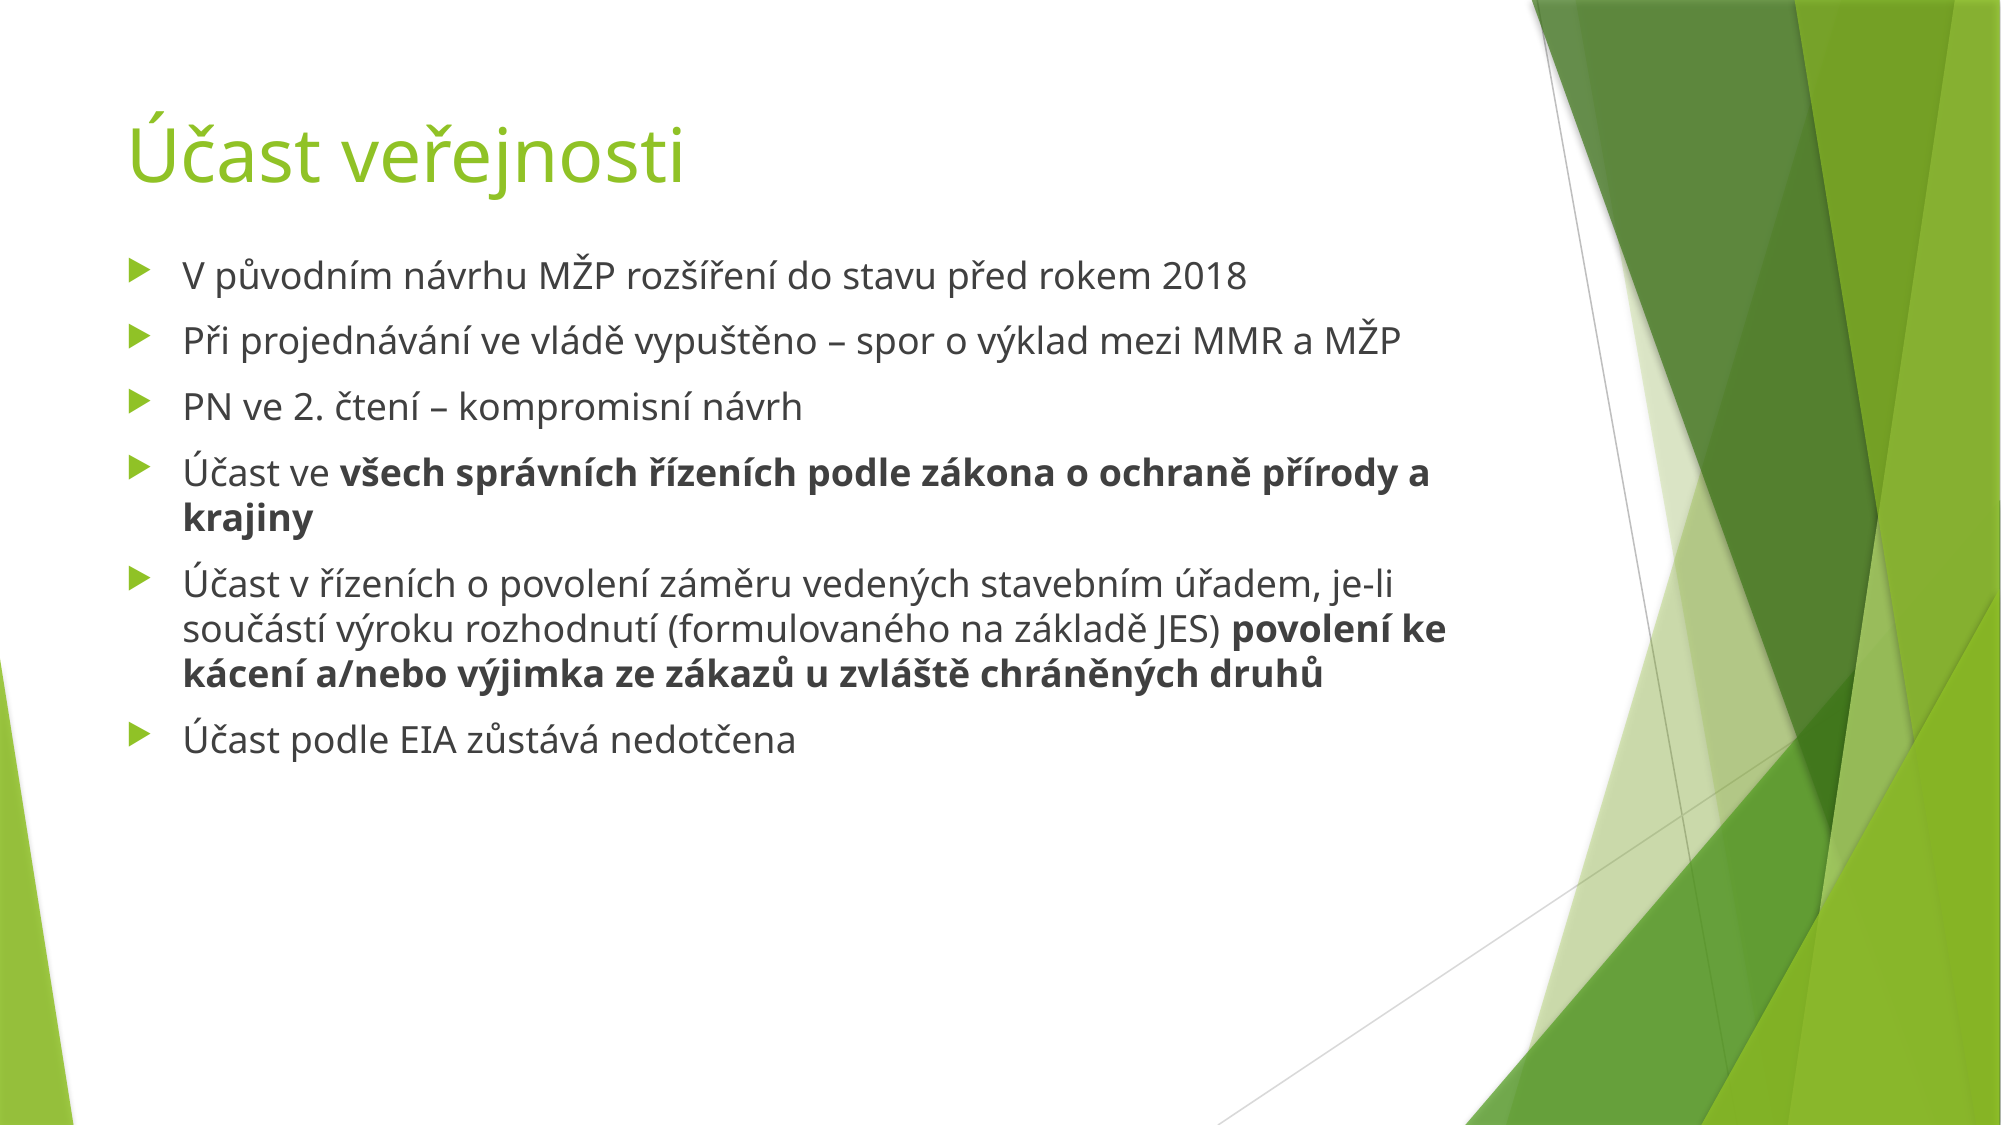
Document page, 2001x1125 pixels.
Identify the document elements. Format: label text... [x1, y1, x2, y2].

title Účast veřejnosti [111, 99, 1522, 244]
list V původním návrhu MŽP rozšíření do stavu před rokem 2018 Při projednávání ve vládě vypuštěno – spor o výklad mezi MMR a MŽP PN ve 2. čtení – kompromisní návrh Účast ve všech správních řízeních podle zákona o ochraně přírody a krajiny Účast v řízeních o povolení záměru vedených stavebním úřadem, je-li součástí výroku rozhodnutí (formulovaného na základě JES) povolení ke kácení a/nebo výjimka ze zákazů u zvláště chráněných druhů Účast podle EIA zůstává nedotčena [111, 244, 1522, 881]
